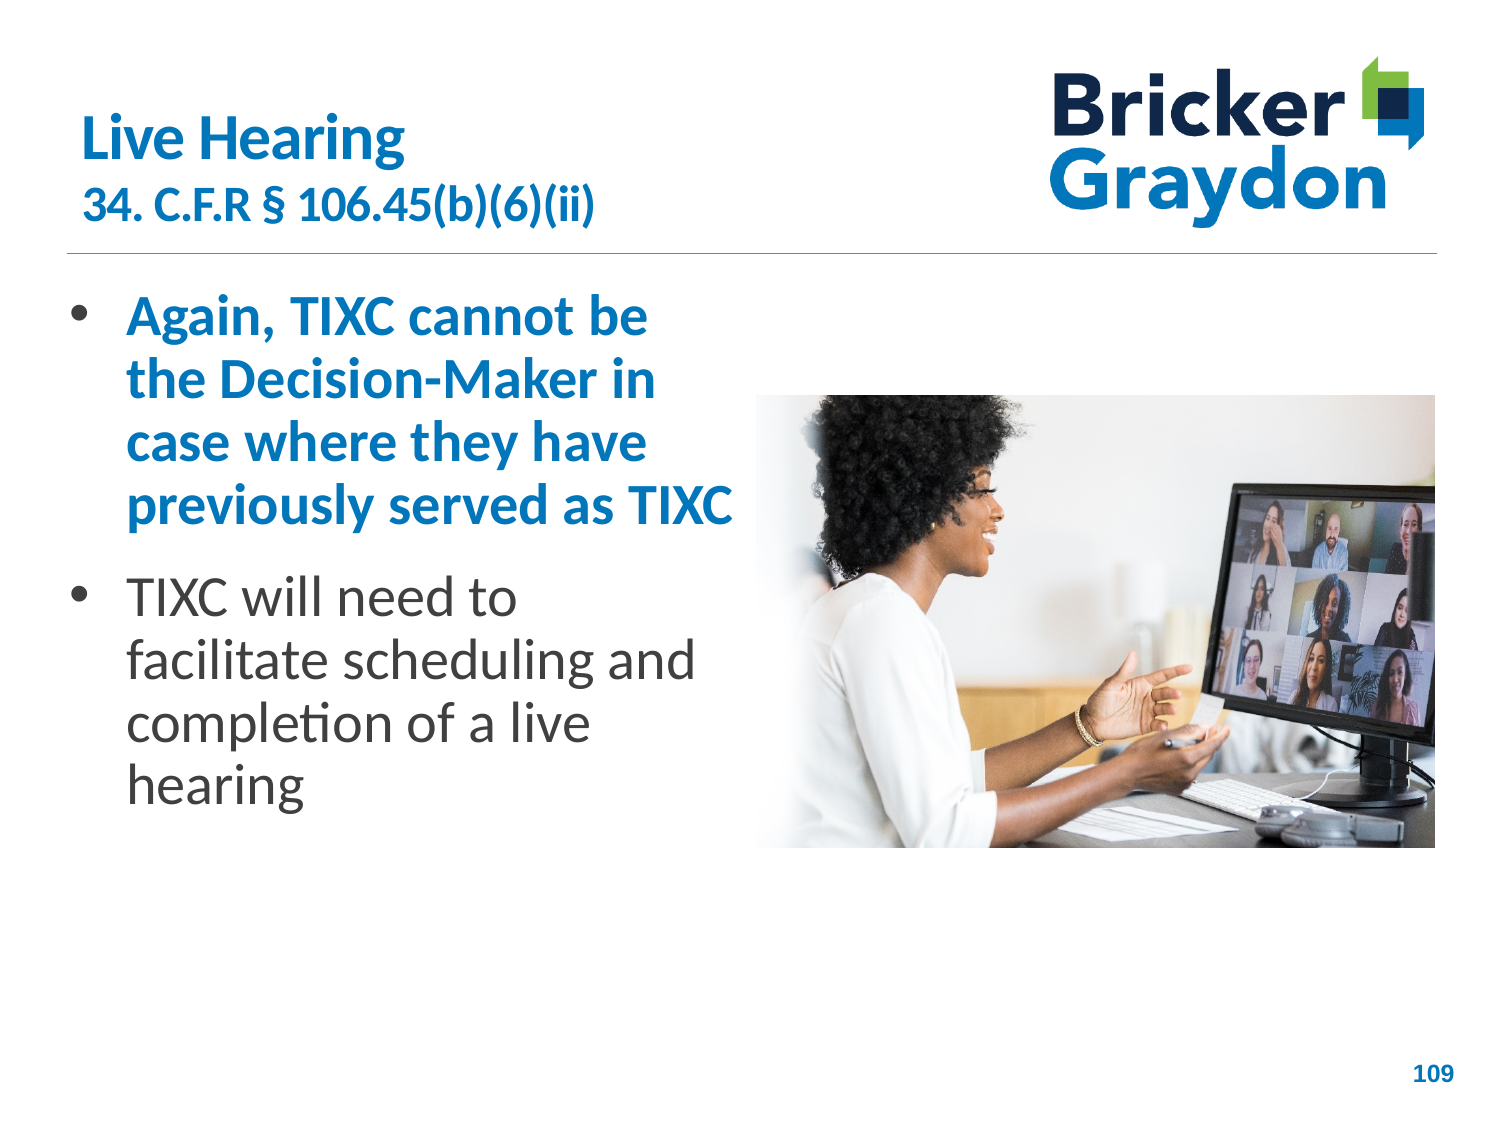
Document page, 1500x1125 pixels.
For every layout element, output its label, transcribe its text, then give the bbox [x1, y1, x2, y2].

list Again, TIXC cannot be the Decision-Maker in case where they have previously served as TIXC TIXC will need to facilitate scheduling and completion of a live hearing [69, 277, 734, 966]
picture [756, 395, 1435, 849]
picture [1050, 56, 1424, 228]
slide_number 109 [1387, 1042, 1470, 1103]
title Live Hearing 34. C.F.R § 106.45(b)(6)(ii) [66, 91, 1193, 241]
